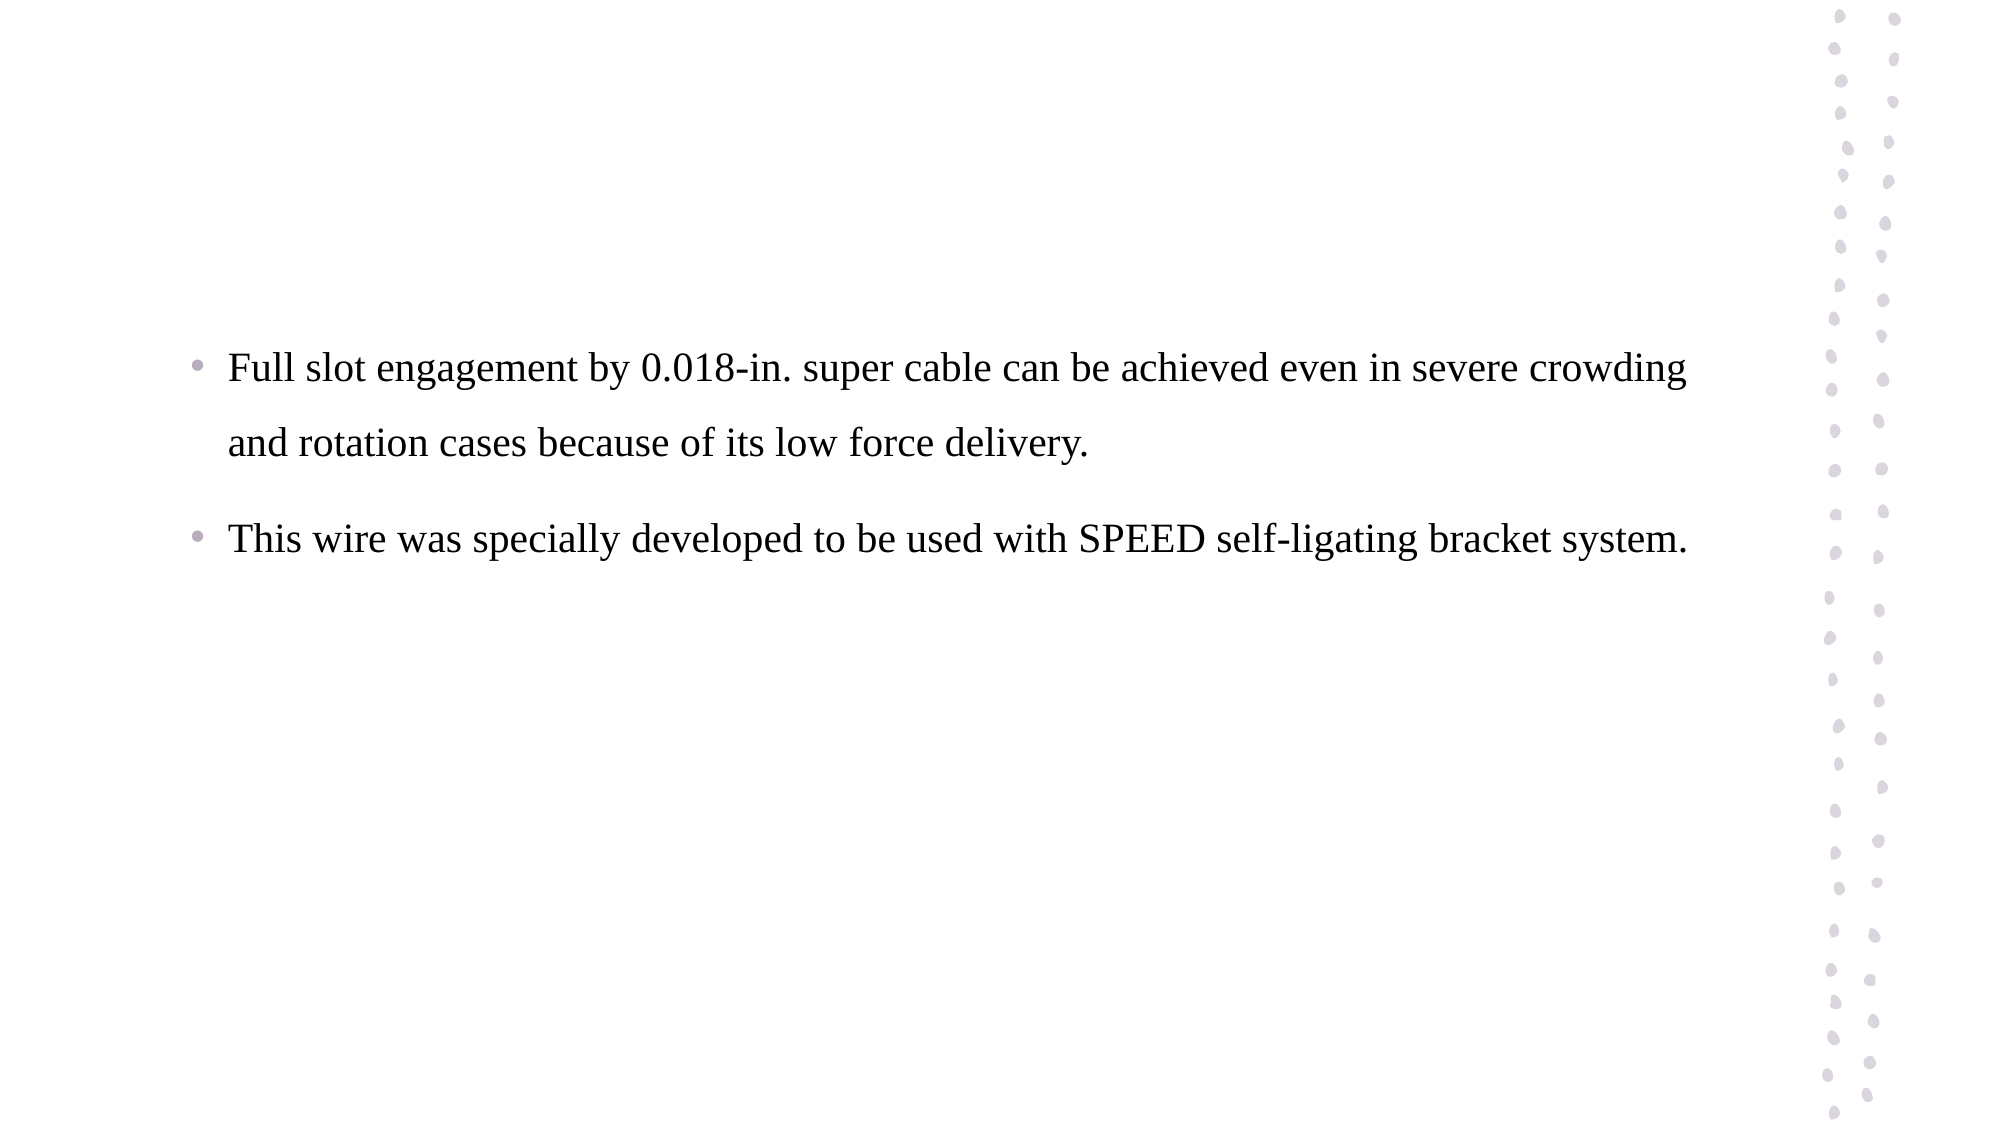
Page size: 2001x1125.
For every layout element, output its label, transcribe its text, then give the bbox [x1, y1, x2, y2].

list Full slot engagement by 0.018-in. super cable can be achieved even in severe crowding and rotation cases because of its low force delivery. This wire was specially developed to be used with SPEED self-ligating bracket system. [175, 307, 1756, 1022]
